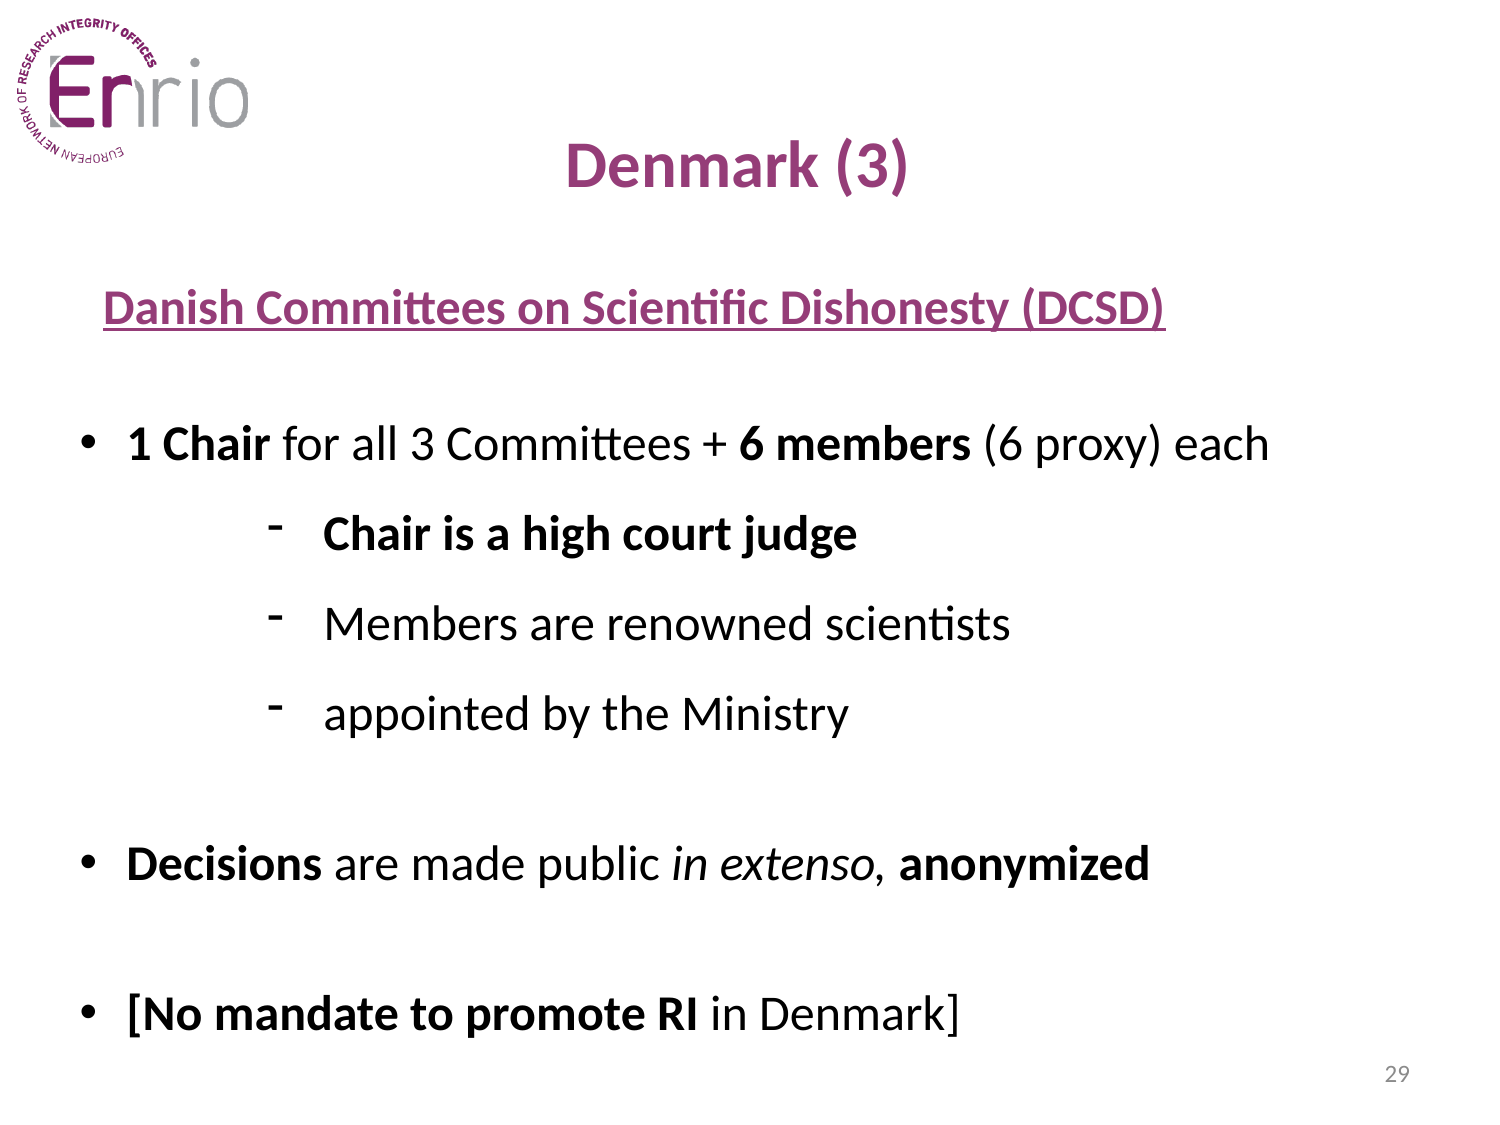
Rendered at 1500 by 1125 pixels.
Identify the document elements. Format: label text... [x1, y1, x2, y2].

text_box 1 Chair for all 3 Committees + 6 members (6 proxy) each Chair is a high court judge Members are renowned scientists appointed by the Ministry Decisions are made public in extenso, anonymized [No mandate to promote RI in Denmark] [64, 373, 1495, 1125]
picture [17, 18, 248, 164]
text_box Danish Committees on Scientific Dishonesty (DCSD) [88, 267, 1223, 342]
text_box Denmark (3) [442, 113, 1034, 209]
slide_number 29 [1074, 1042, 1425, 1103]
